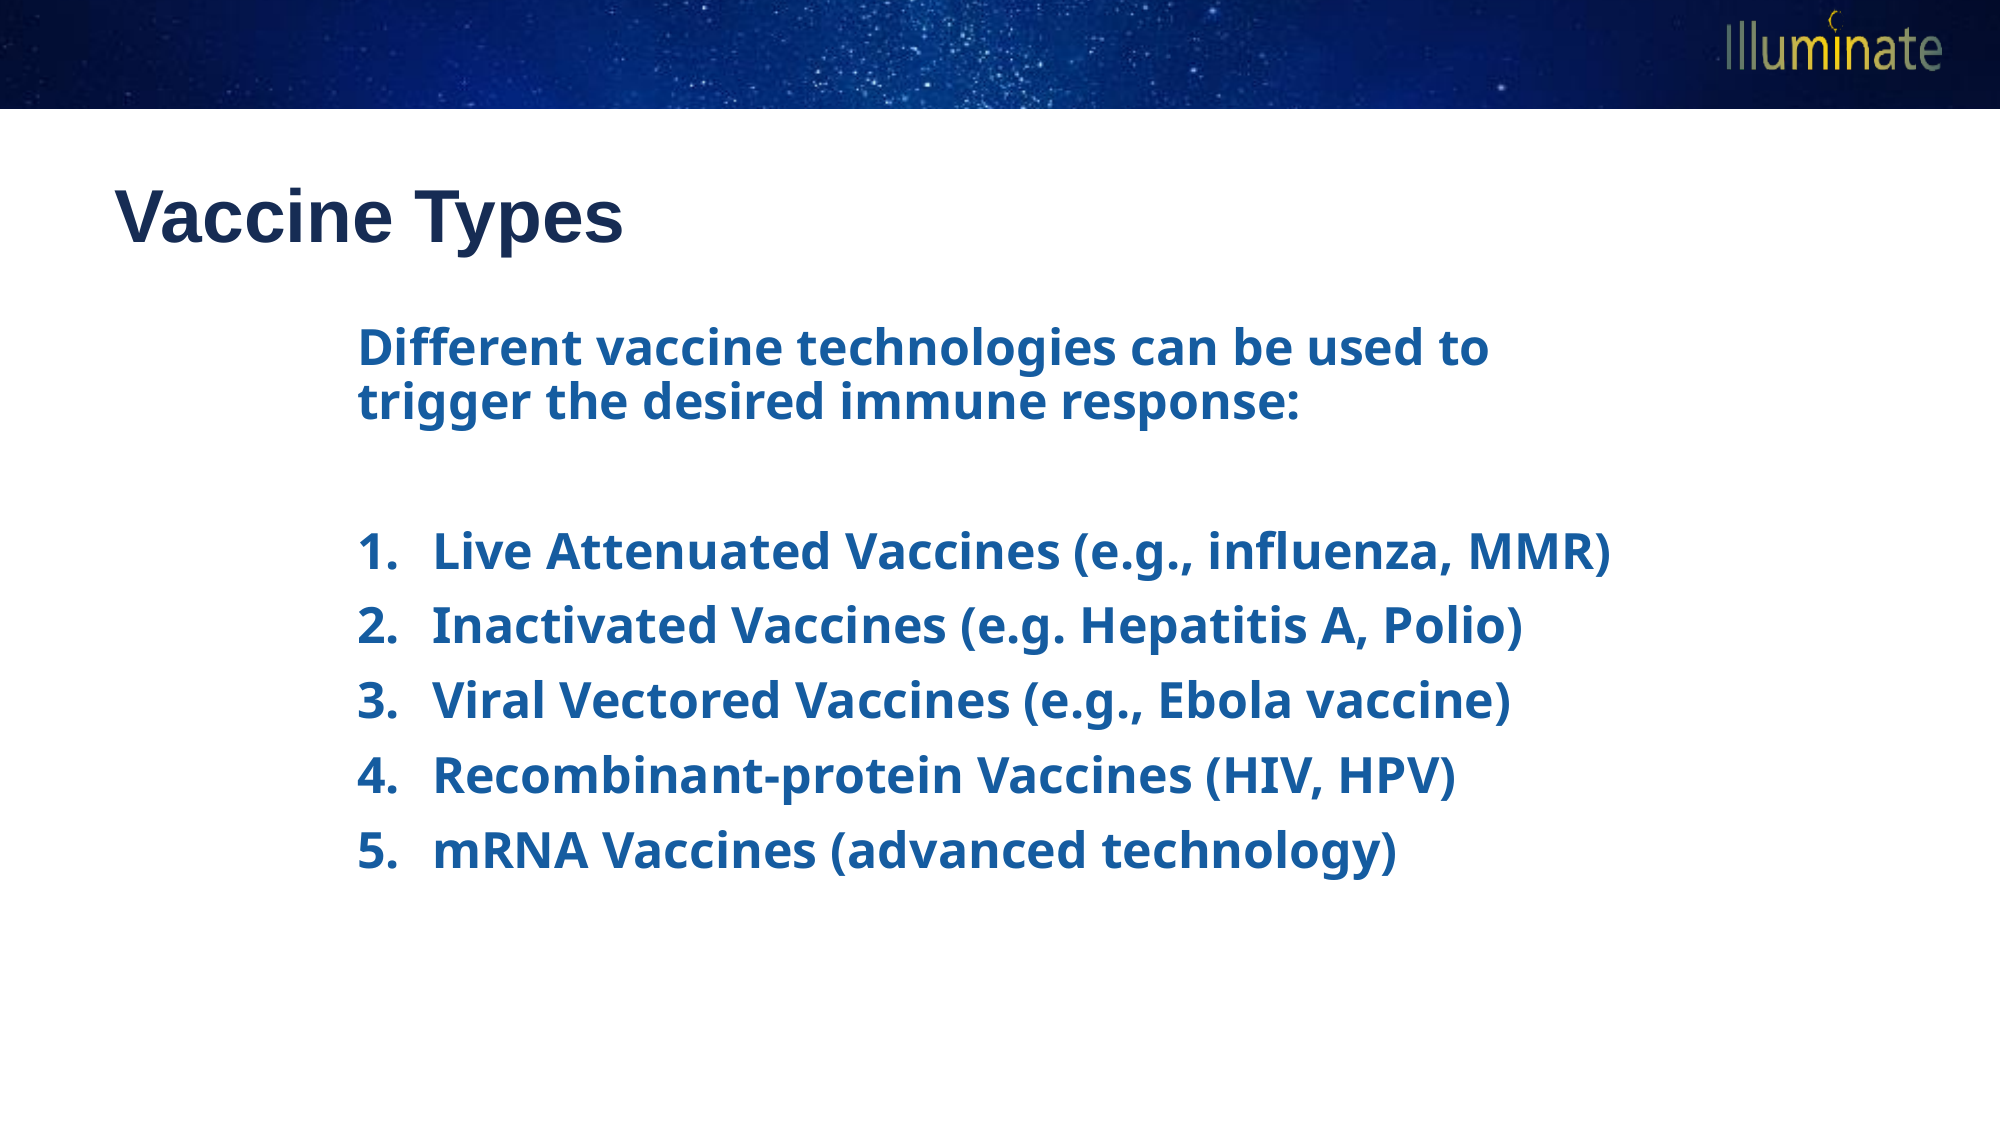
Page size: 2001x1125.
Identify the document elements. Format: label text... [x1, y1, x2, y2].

text_box Vaccine Types [99, 118, 1900, 306]
text_box Different vaccine technologies can be used to trigger the desired immune response: Live Attenuated Vaccines (e.g., influenza, MMR) Inactivated Vaccines (e.g. Hepatitis A, Polio) Viral Vectored Vaccines (e.g., Ebola vaccine) Recombinant-protein Vaccines (HIV, HPV) mRNA Vaccines (advanced technology) [342, 314, 1658, 1002]
picture [0, 0, 2000, 109]
